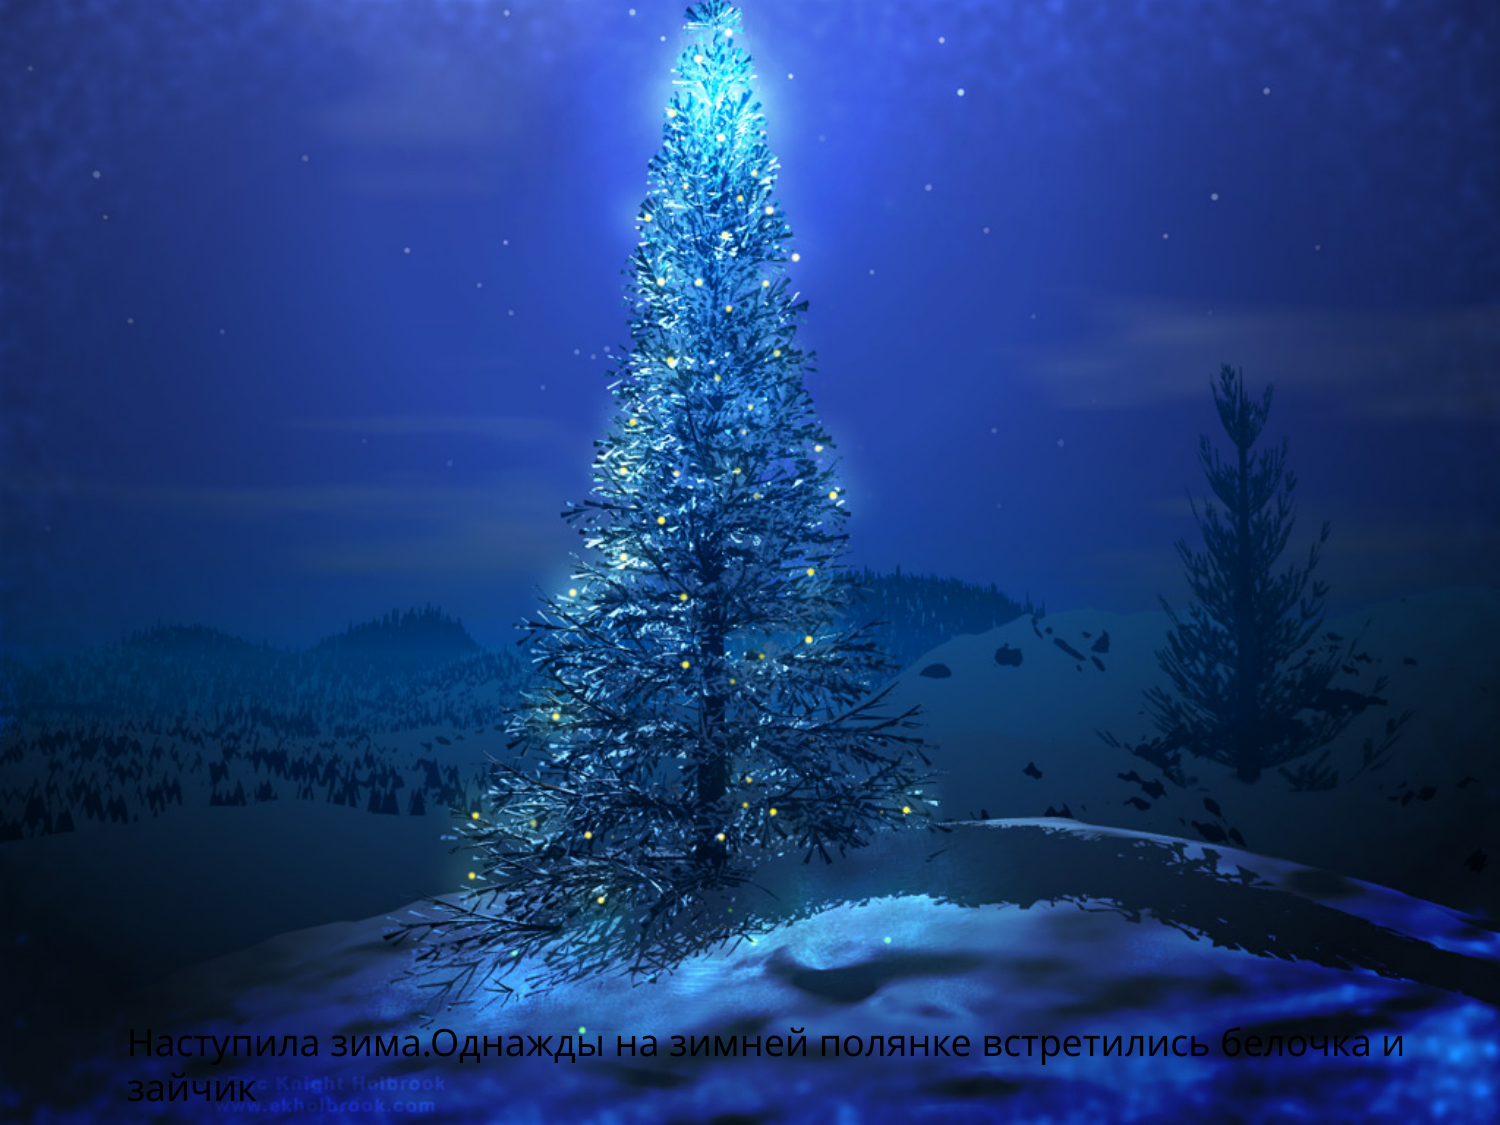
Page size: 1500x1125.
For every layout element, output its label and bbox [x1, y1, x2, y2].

list [0, 0, 1500, 1125]
